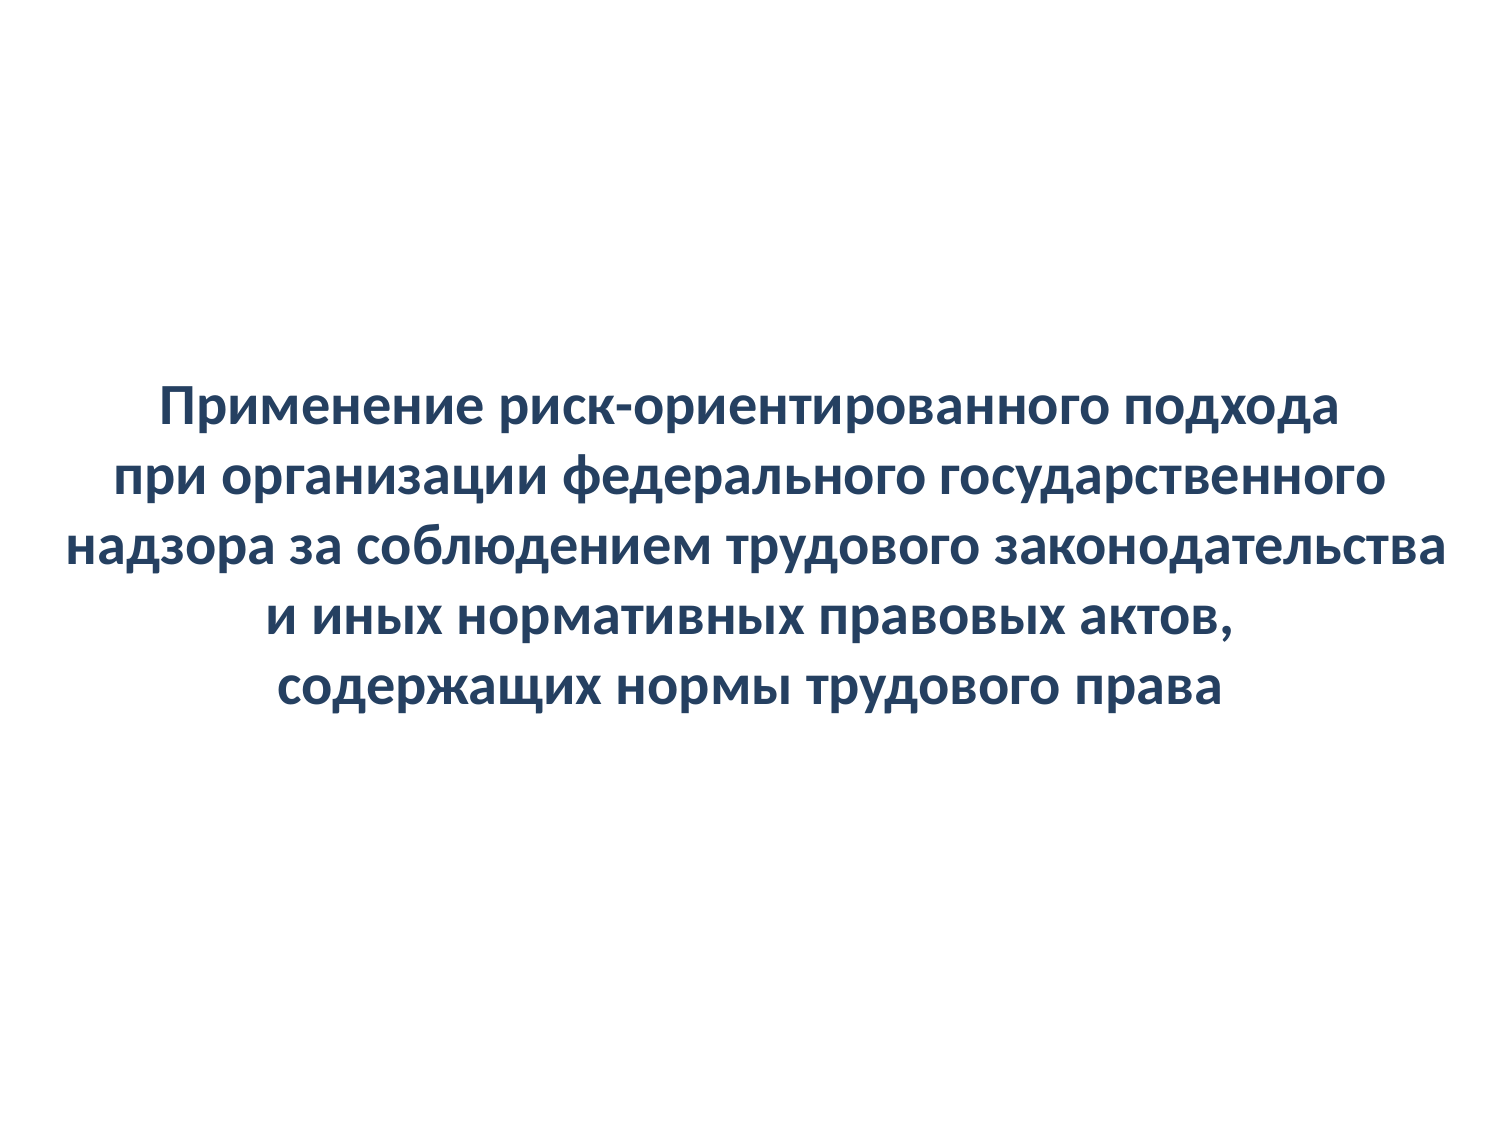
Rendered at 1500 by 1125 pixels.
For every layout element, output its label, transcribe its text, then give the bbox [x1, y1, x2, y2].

text_box Применение риск-ориентированного подхода при организации федерального государственного надзора за соблюдением трудового законодательства и иных нормативных правовых актов, содержащих нормы трудового права [0, 358, 1500, 724]
